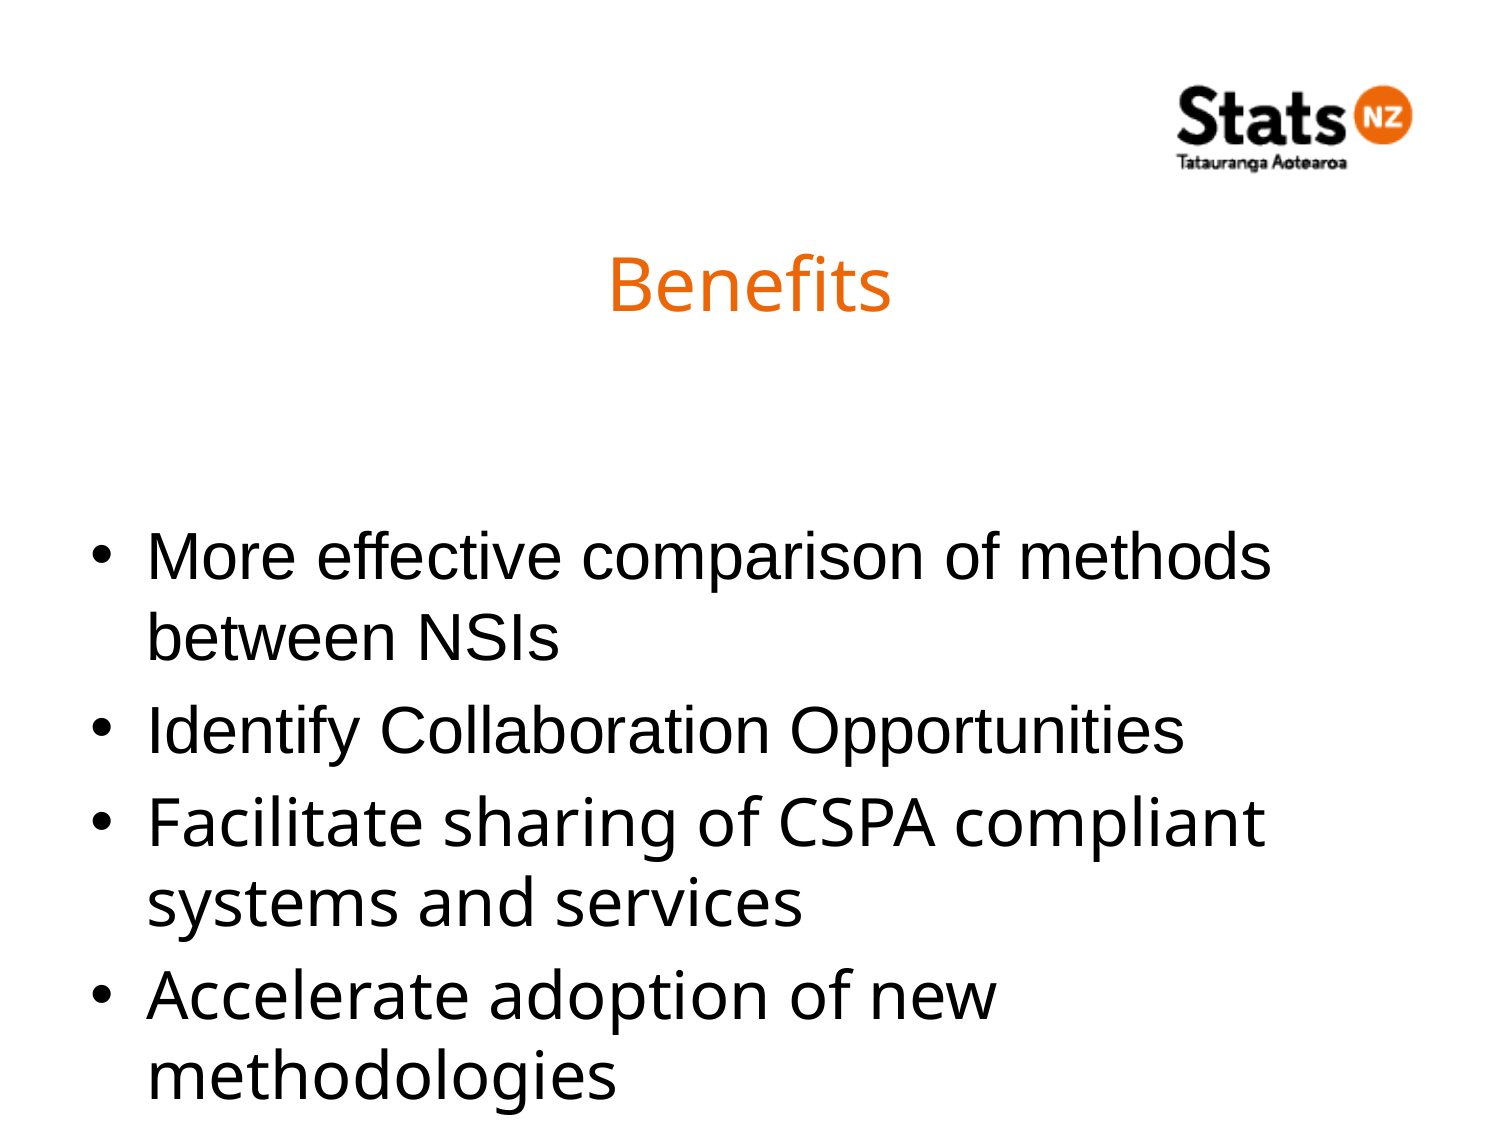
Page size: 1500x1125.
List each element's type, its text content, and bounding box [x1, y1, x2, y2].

picture [1117, 26, 1476, 229]
title Benefits [75, 212, 1425, 350]
list More effective comparison of methods between NSIs Identify Collaboration Opportunities Facilitate sharing of CSPA compliant systems and services Accelerate adoption of new methodologies [75, 412, 1425, 963]
